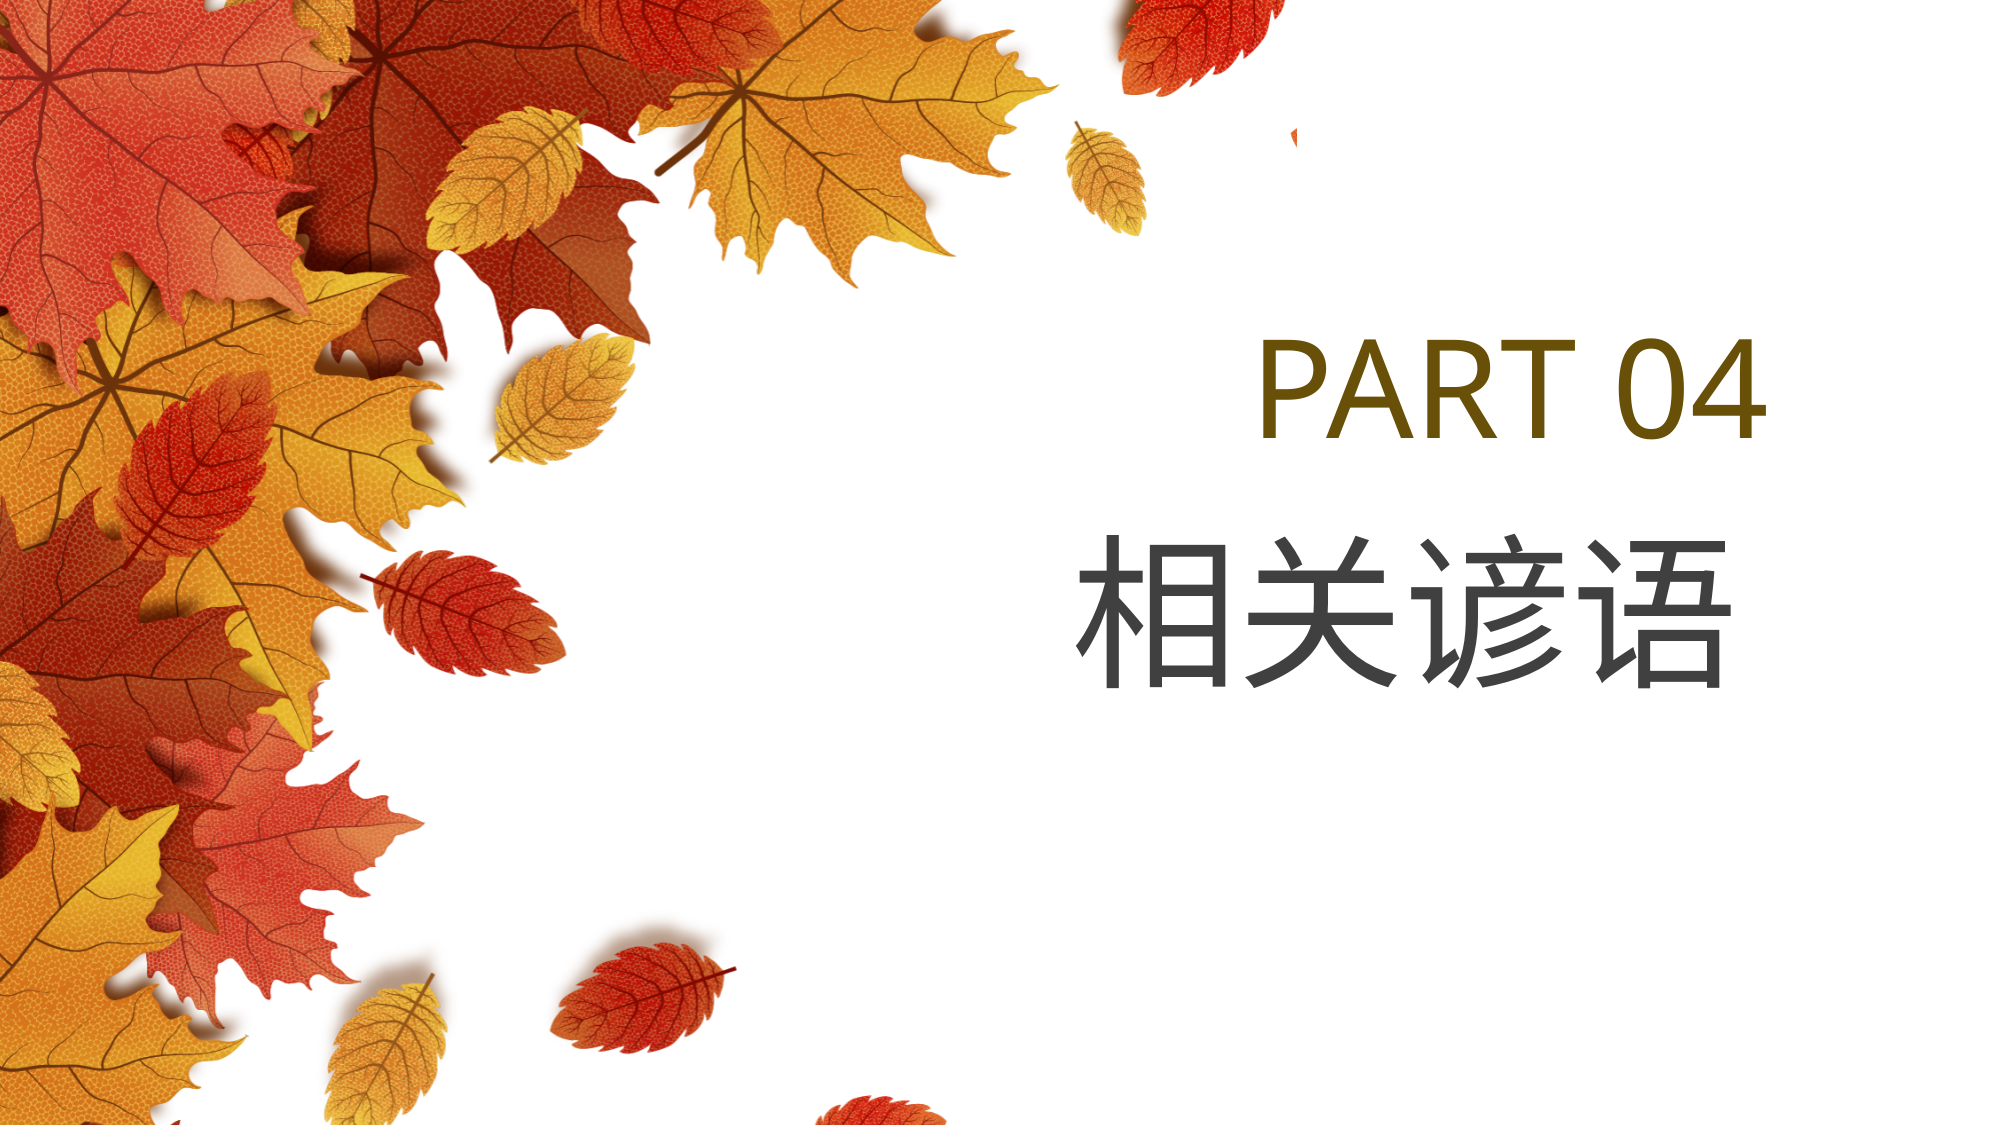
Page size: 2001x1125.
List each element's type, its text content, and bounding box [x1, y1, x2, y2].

picture [0, 0, 1297, 1125]
text_box 相关谚语 [1297, 501, 1902, 717]
text_box PART 04 [1297, 293, 1836, 473]
